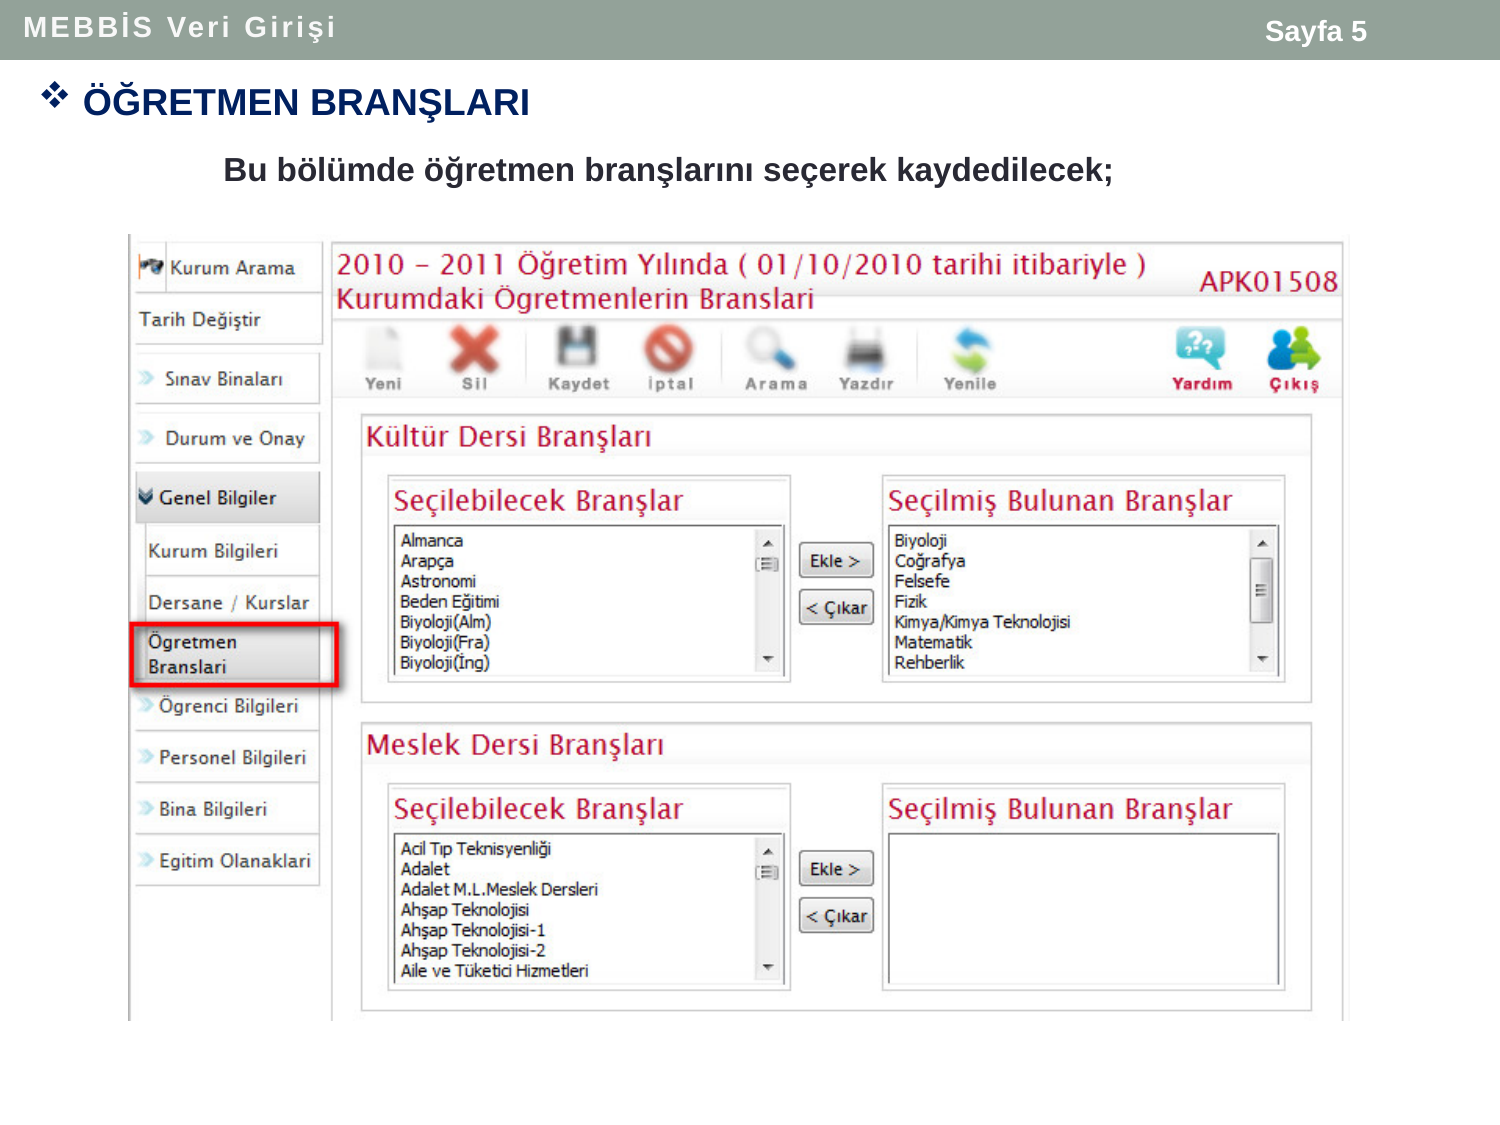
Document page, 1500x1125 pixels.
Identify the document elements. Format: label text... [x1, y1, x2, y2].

slide_number Sayfa 5 [1250, 3, 1425, 57]
text_box Bu bölümde öğretmen branşlarını seçerek kaydedilecek; [58, 140, 1383, 196]
text_box MEBBİS Veri Girişi [8, 0, 351, 51]
text_box ÖĞRETMEN BRANŞLARI [23, 70, 704, 130]
picture [128, 234, 1350, 1021]
